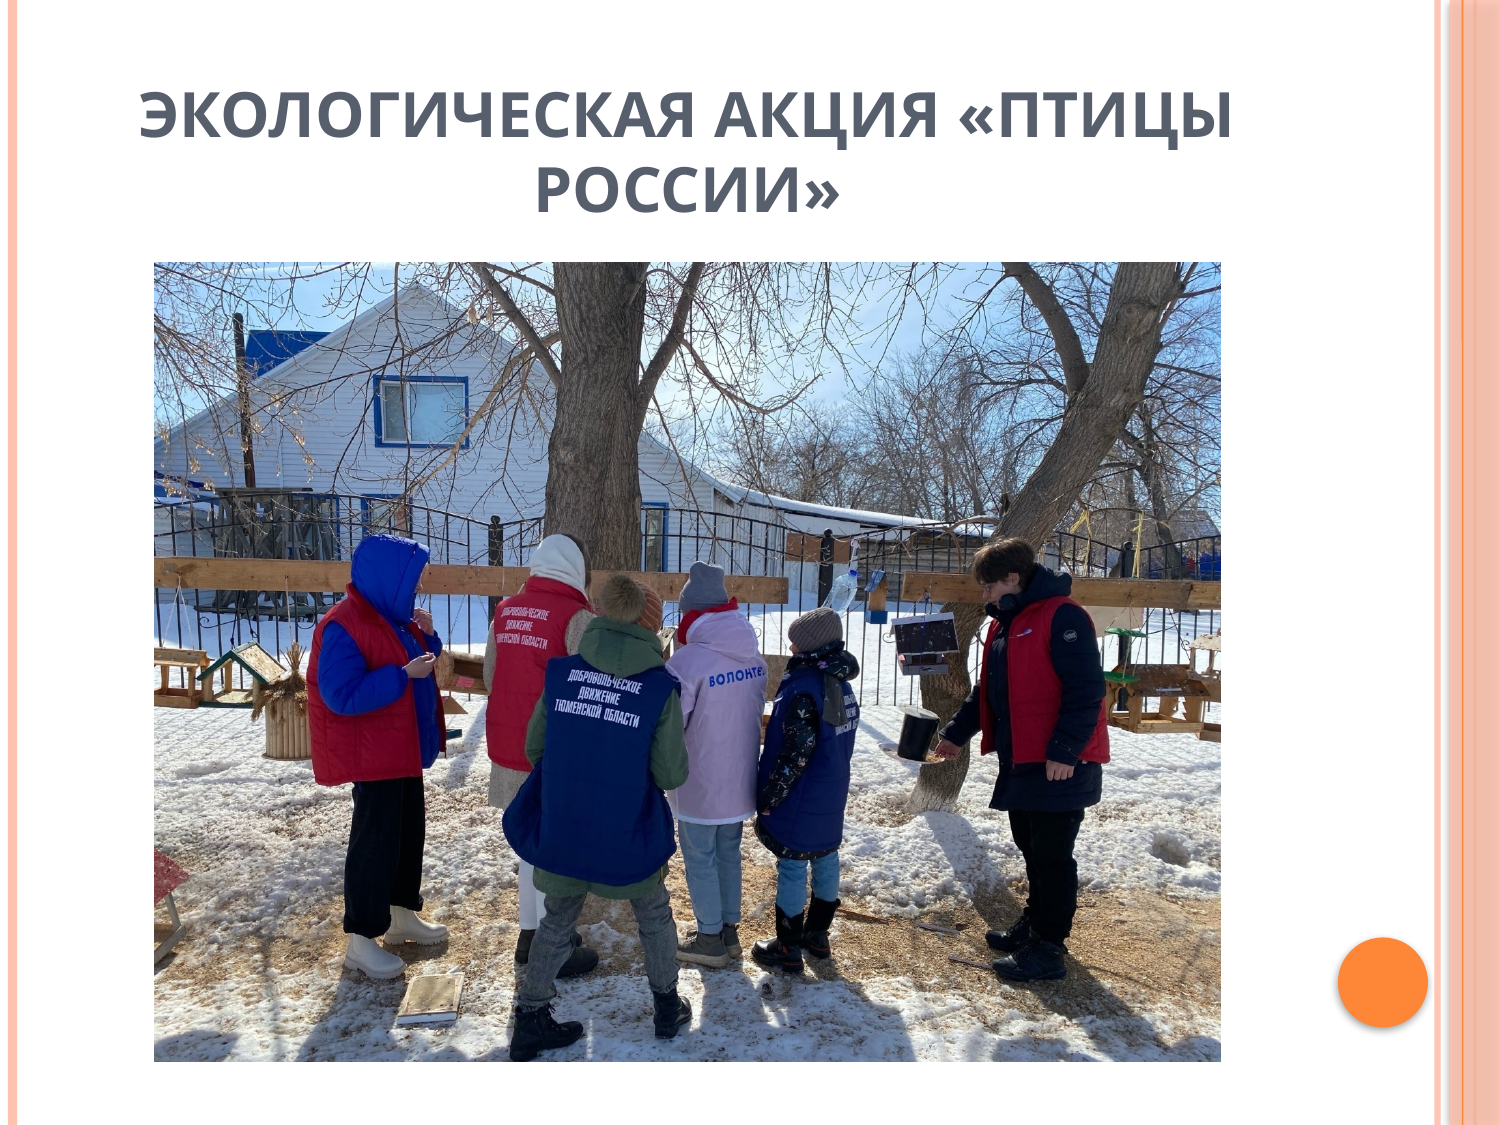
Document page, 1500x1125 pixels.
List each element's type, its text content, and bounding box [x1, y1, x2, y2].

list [153, 261, 1221, 1063]
title экологическая акция «Птицы России» [75, 45, 1300, 233]
